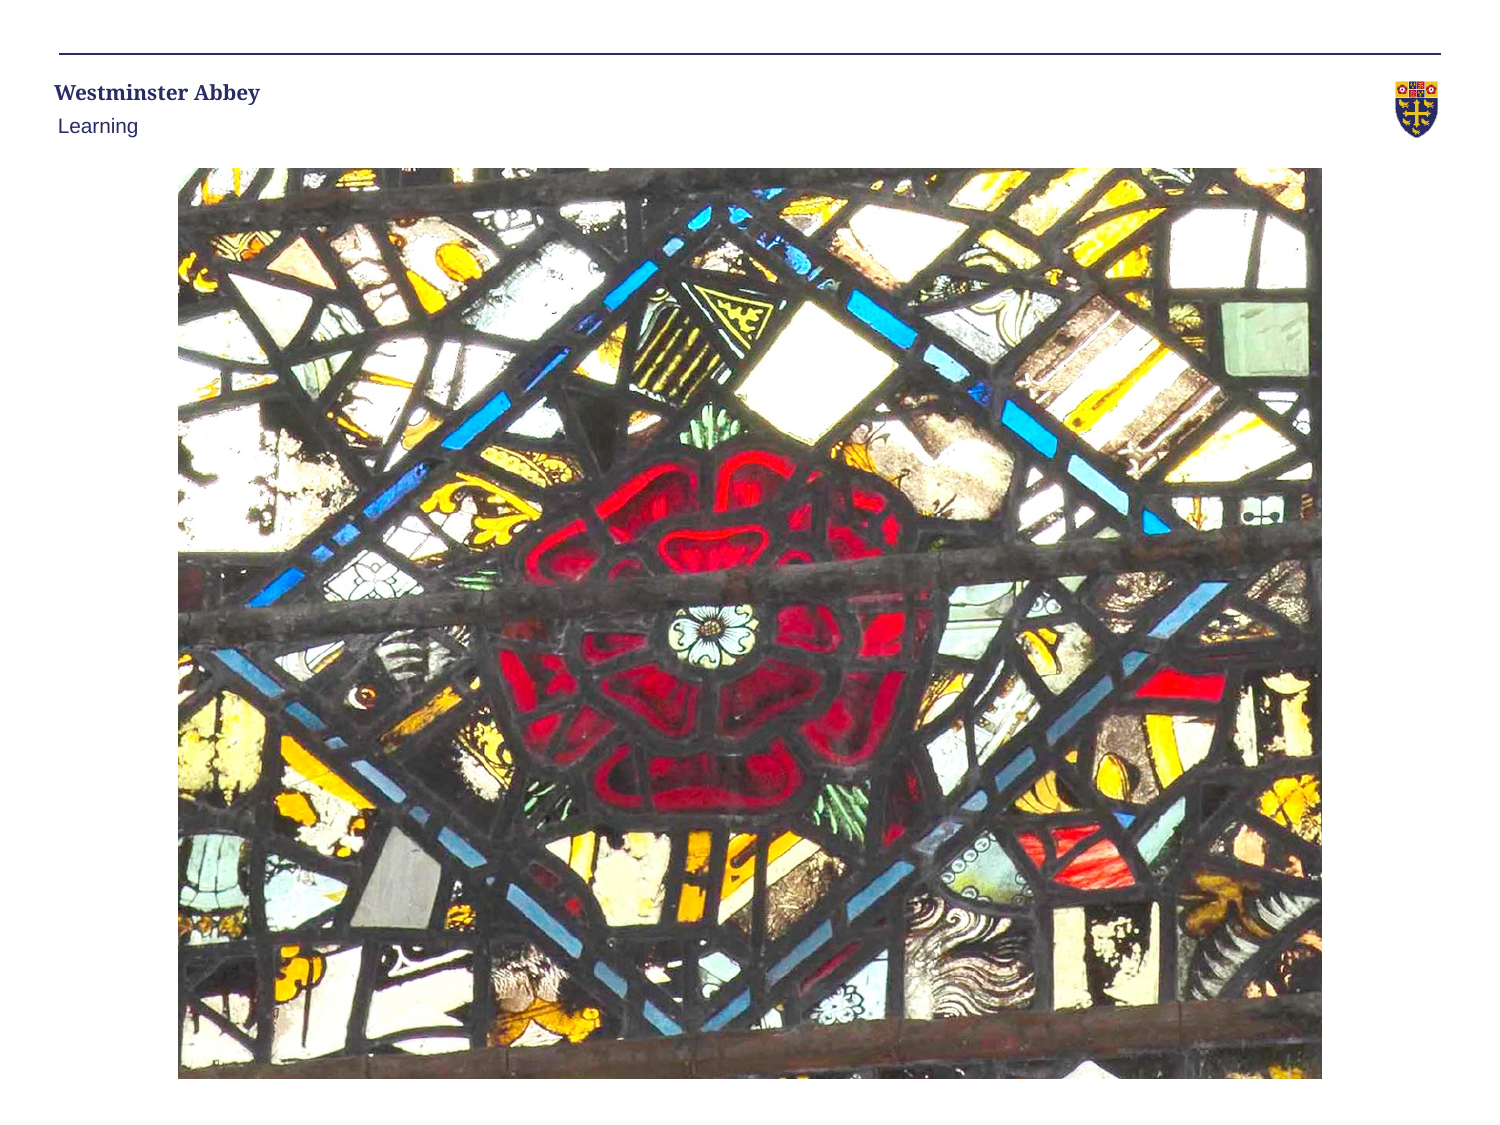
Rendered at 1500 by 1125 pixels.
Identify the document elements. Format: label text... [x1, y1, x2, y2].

text_box Learning [43, 105, 1036, 134]
picture [178, 168, 1322, 1079]
picture [1395, 81, 1438, 138]
